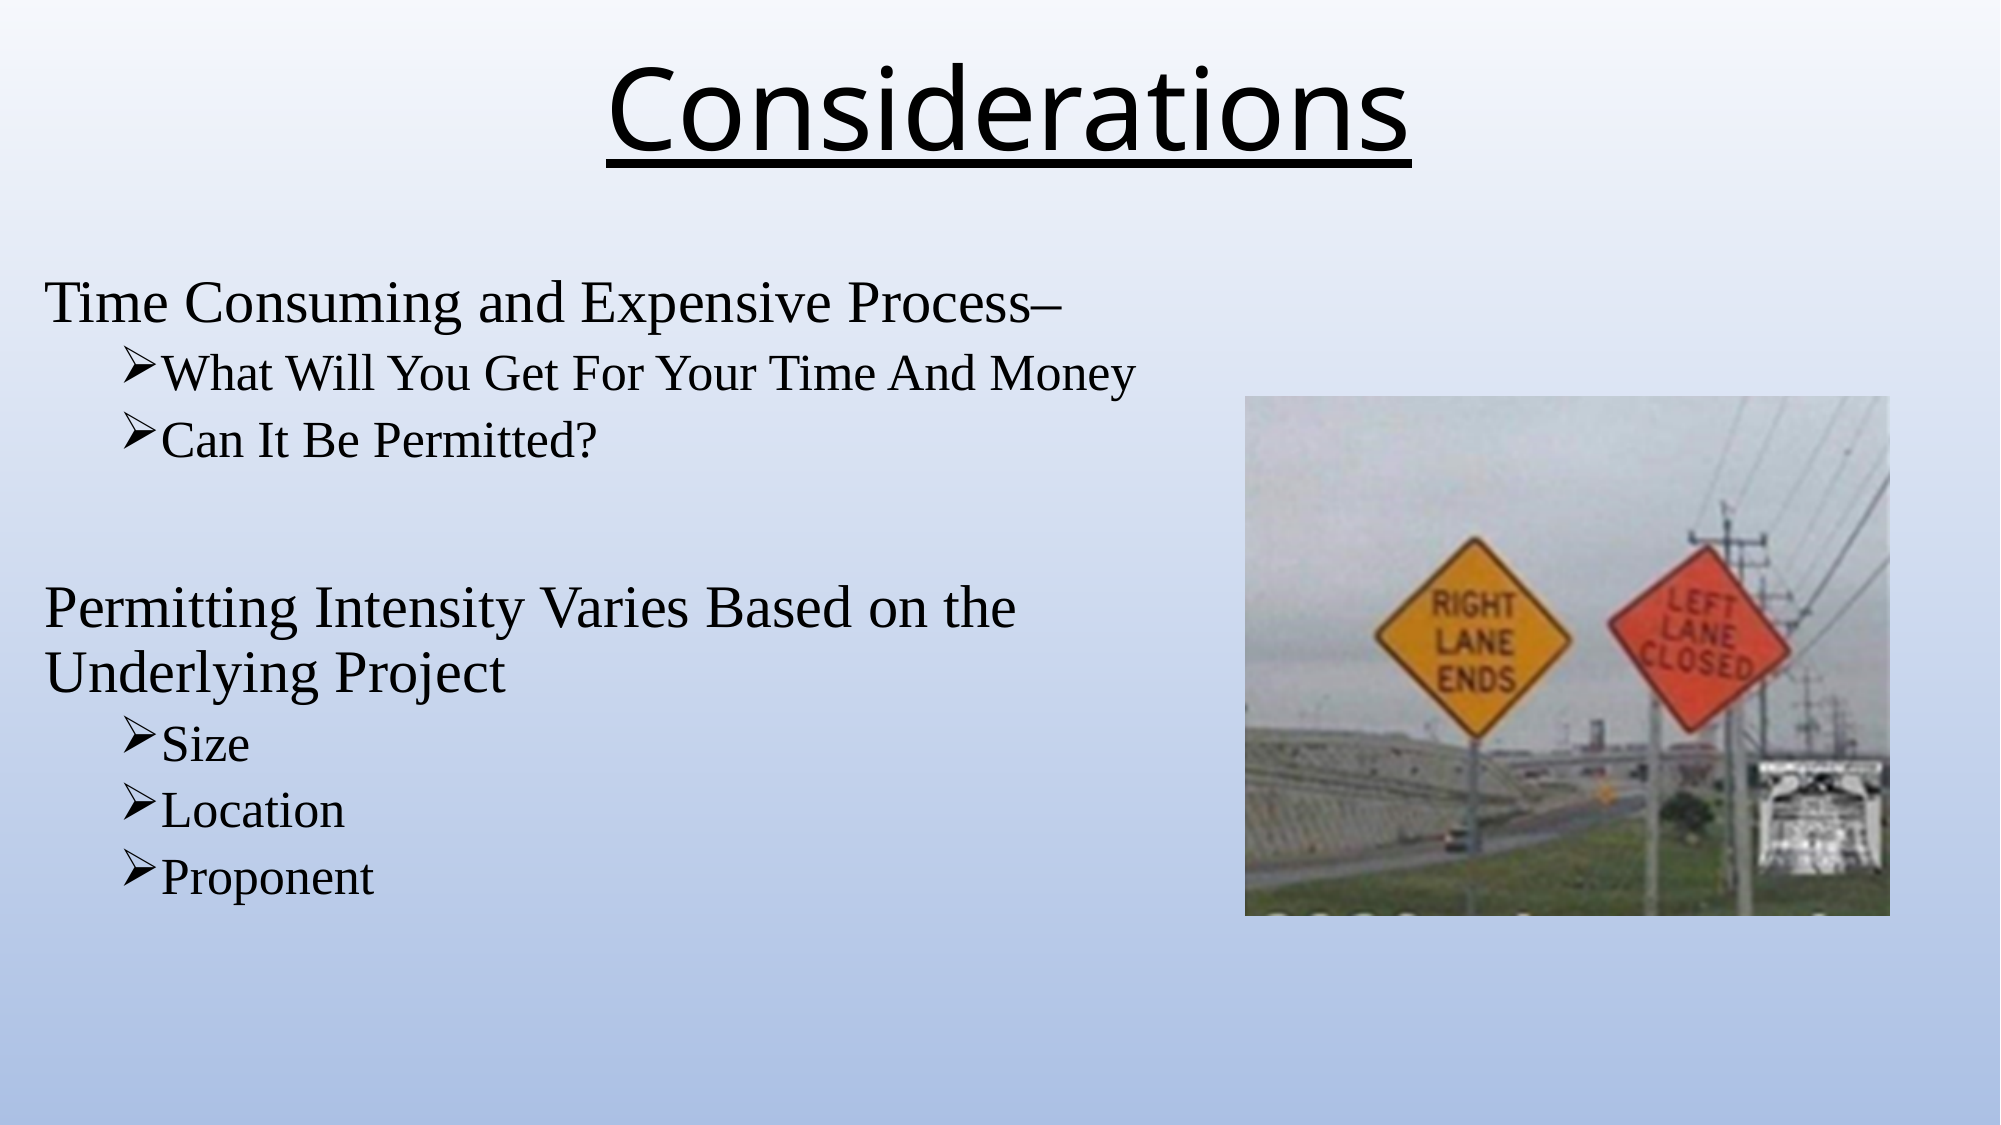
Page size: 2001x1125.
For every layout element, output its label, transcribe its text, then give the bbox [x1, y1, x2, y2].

title Considerations [503, 21, 1514, 183]
list Time Consuming and Expensive Process– What Will You Get For Your Time And Money Can It Be Permitted? Permitting Intensity Varies Based on the Underlying Project Size Location Proponent [29, 262, 1171, 1063]
picture [1245, 396, 1890, 916]
